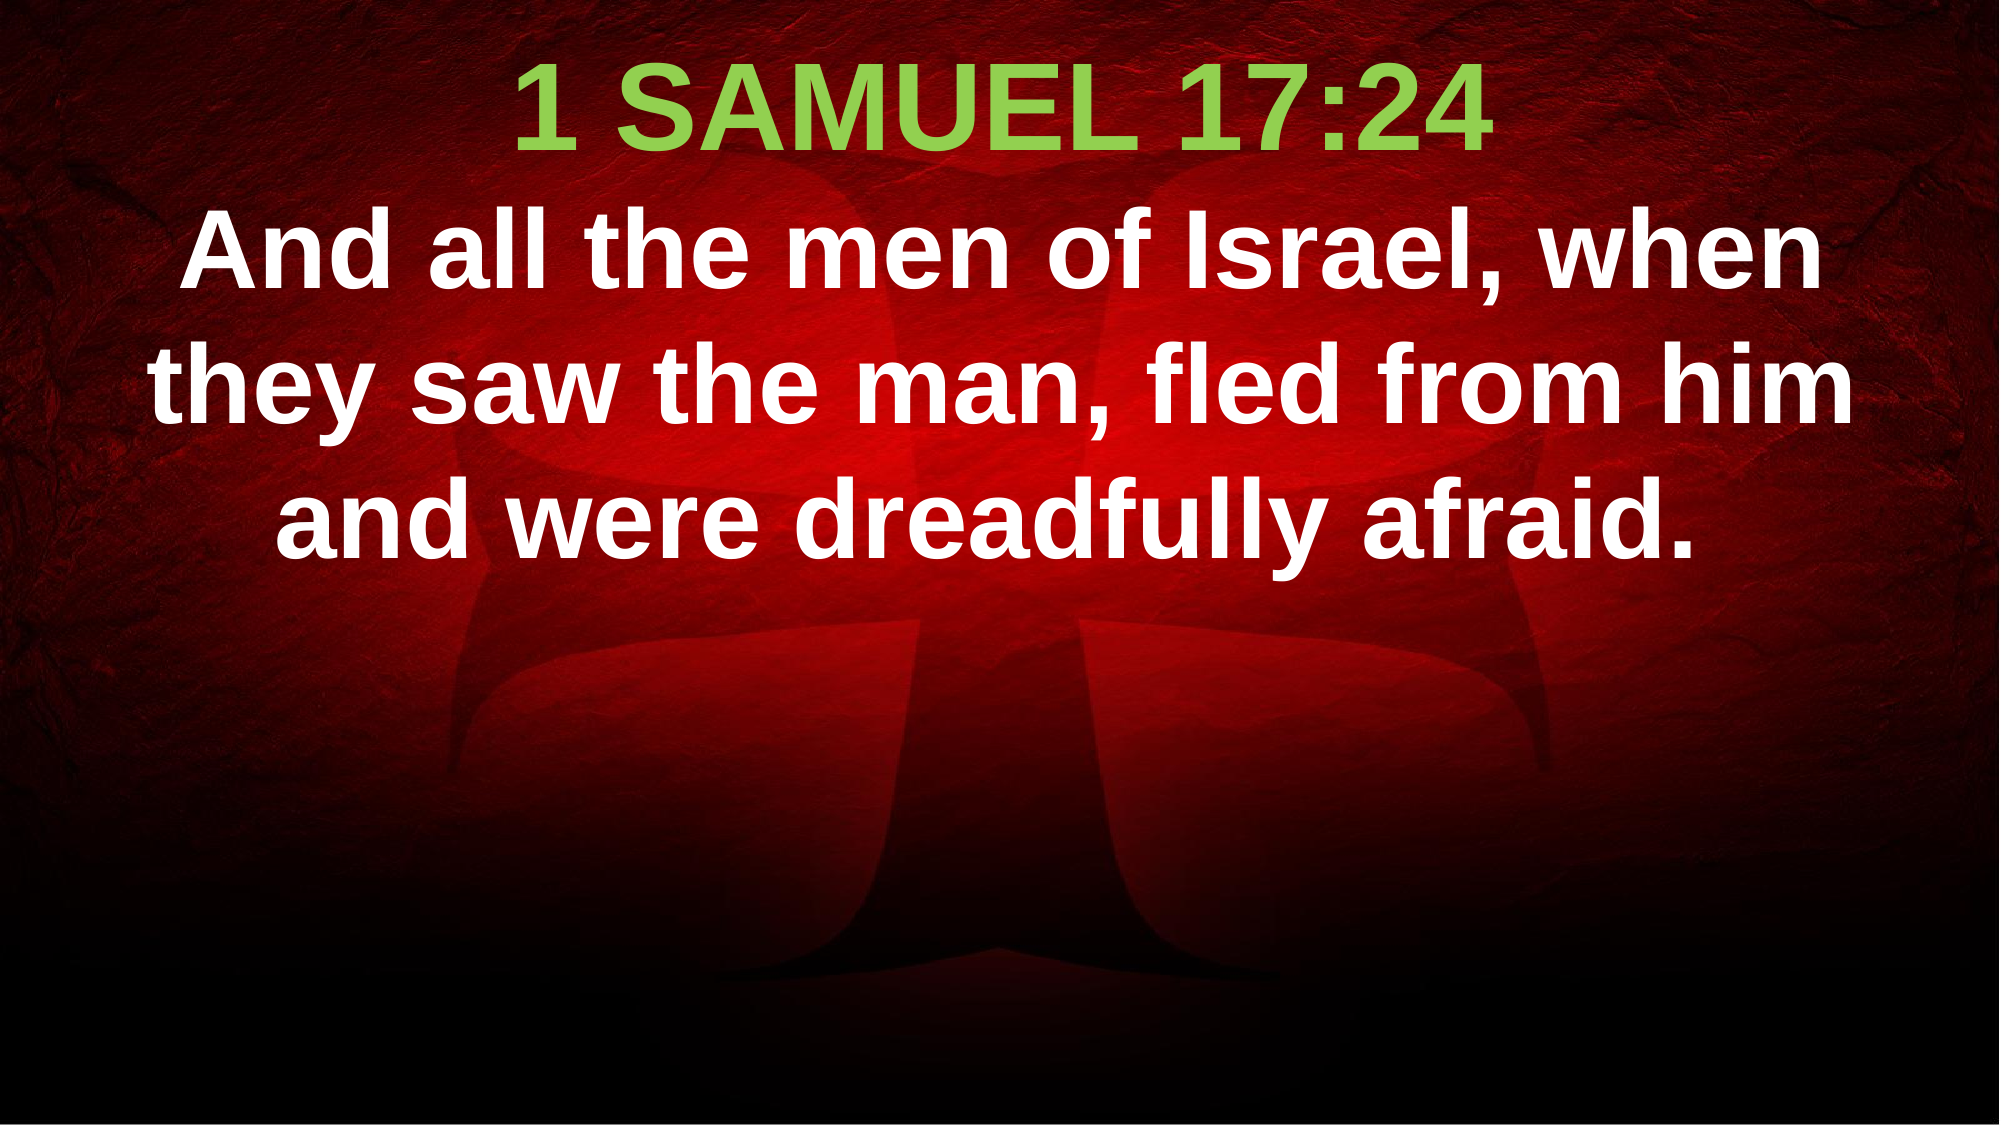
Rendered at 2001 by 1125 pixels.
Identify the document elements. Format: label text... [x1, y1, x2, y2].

text_box 1 SAMUEL 17:24 And all the men of Israel, when they saw the man, fled from him and were dreadfully afraid. [48, 18, 1956, 589]
picture [0, 0, 2001, 1125]
